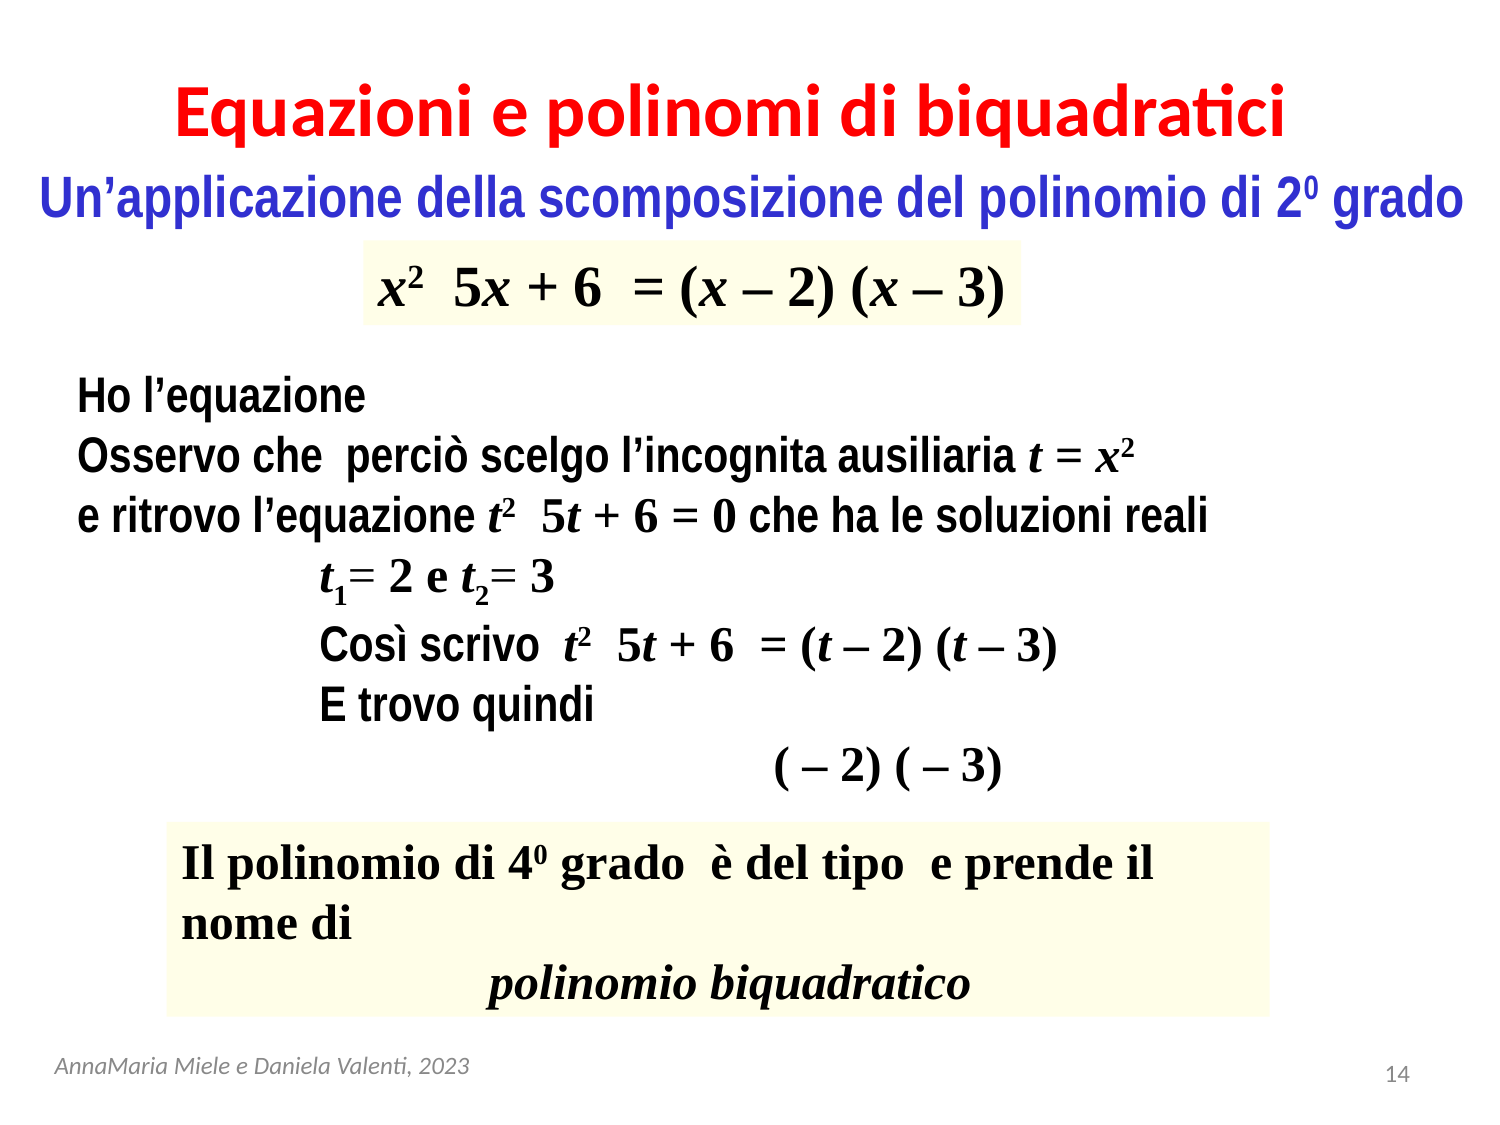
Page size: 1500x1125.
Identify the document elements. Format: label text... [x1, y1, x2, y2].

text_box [24, 150, 1493, 1022]
footer AnnaMaria Miele e Daniela Valenti, 2023 [24, 1030, 500, 1104]
title Equazioni e polinomi di biquadratici [0, 54, 1463, 180]
slide_number 14 [1074, 1042, 1425, 1103]
